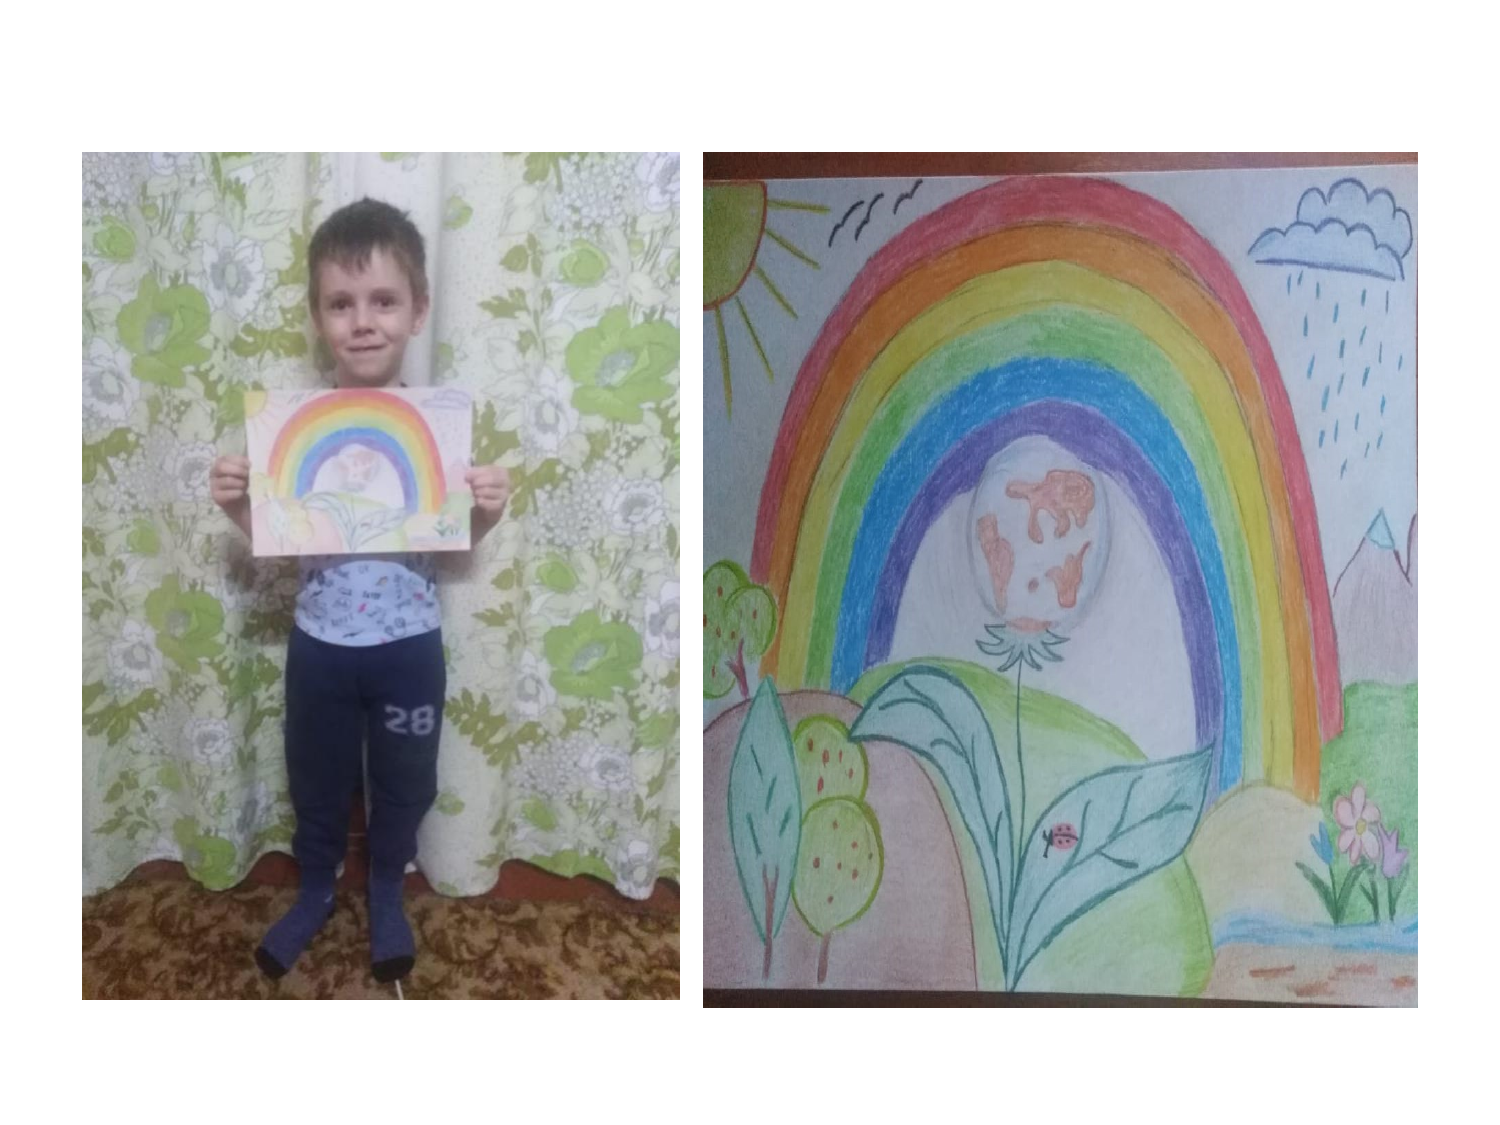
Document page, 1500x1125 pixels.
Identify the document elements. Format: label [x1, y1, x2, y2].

picture [81, 152, 680, 1001]
picture [702, 152, 1419, 1008]
